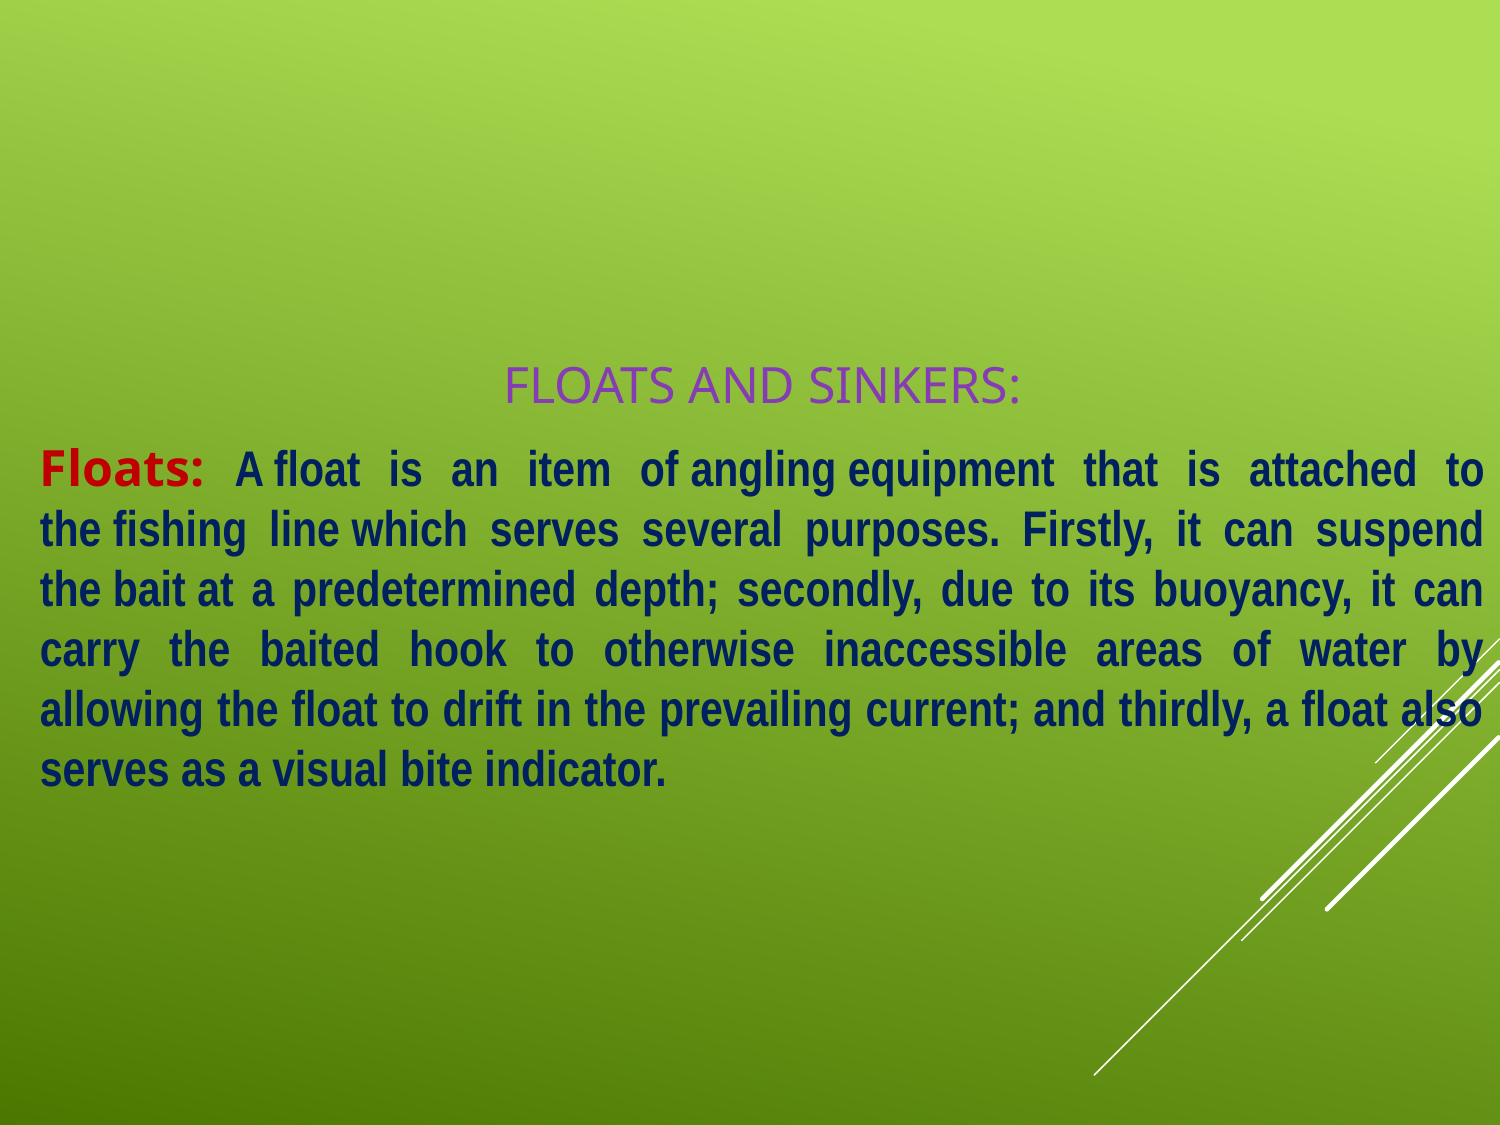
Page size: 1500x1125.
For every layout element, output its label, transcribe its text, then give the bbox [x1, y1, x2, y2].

list FLOATS AND SINKERS: Floats: A float is an item of angling equipment that is attached to the fishing line which serves several purposes. Firstly, it can suspend the bait at a predetermined depth; secondly, due to its buoyancy, it can carry the baited hook to otherwise inaccessible areas of water by allowing the float to drift in the prevailing current; and thirdly, a float also serves as a visual bite indicator. [24, 24, 1500, 1125]
